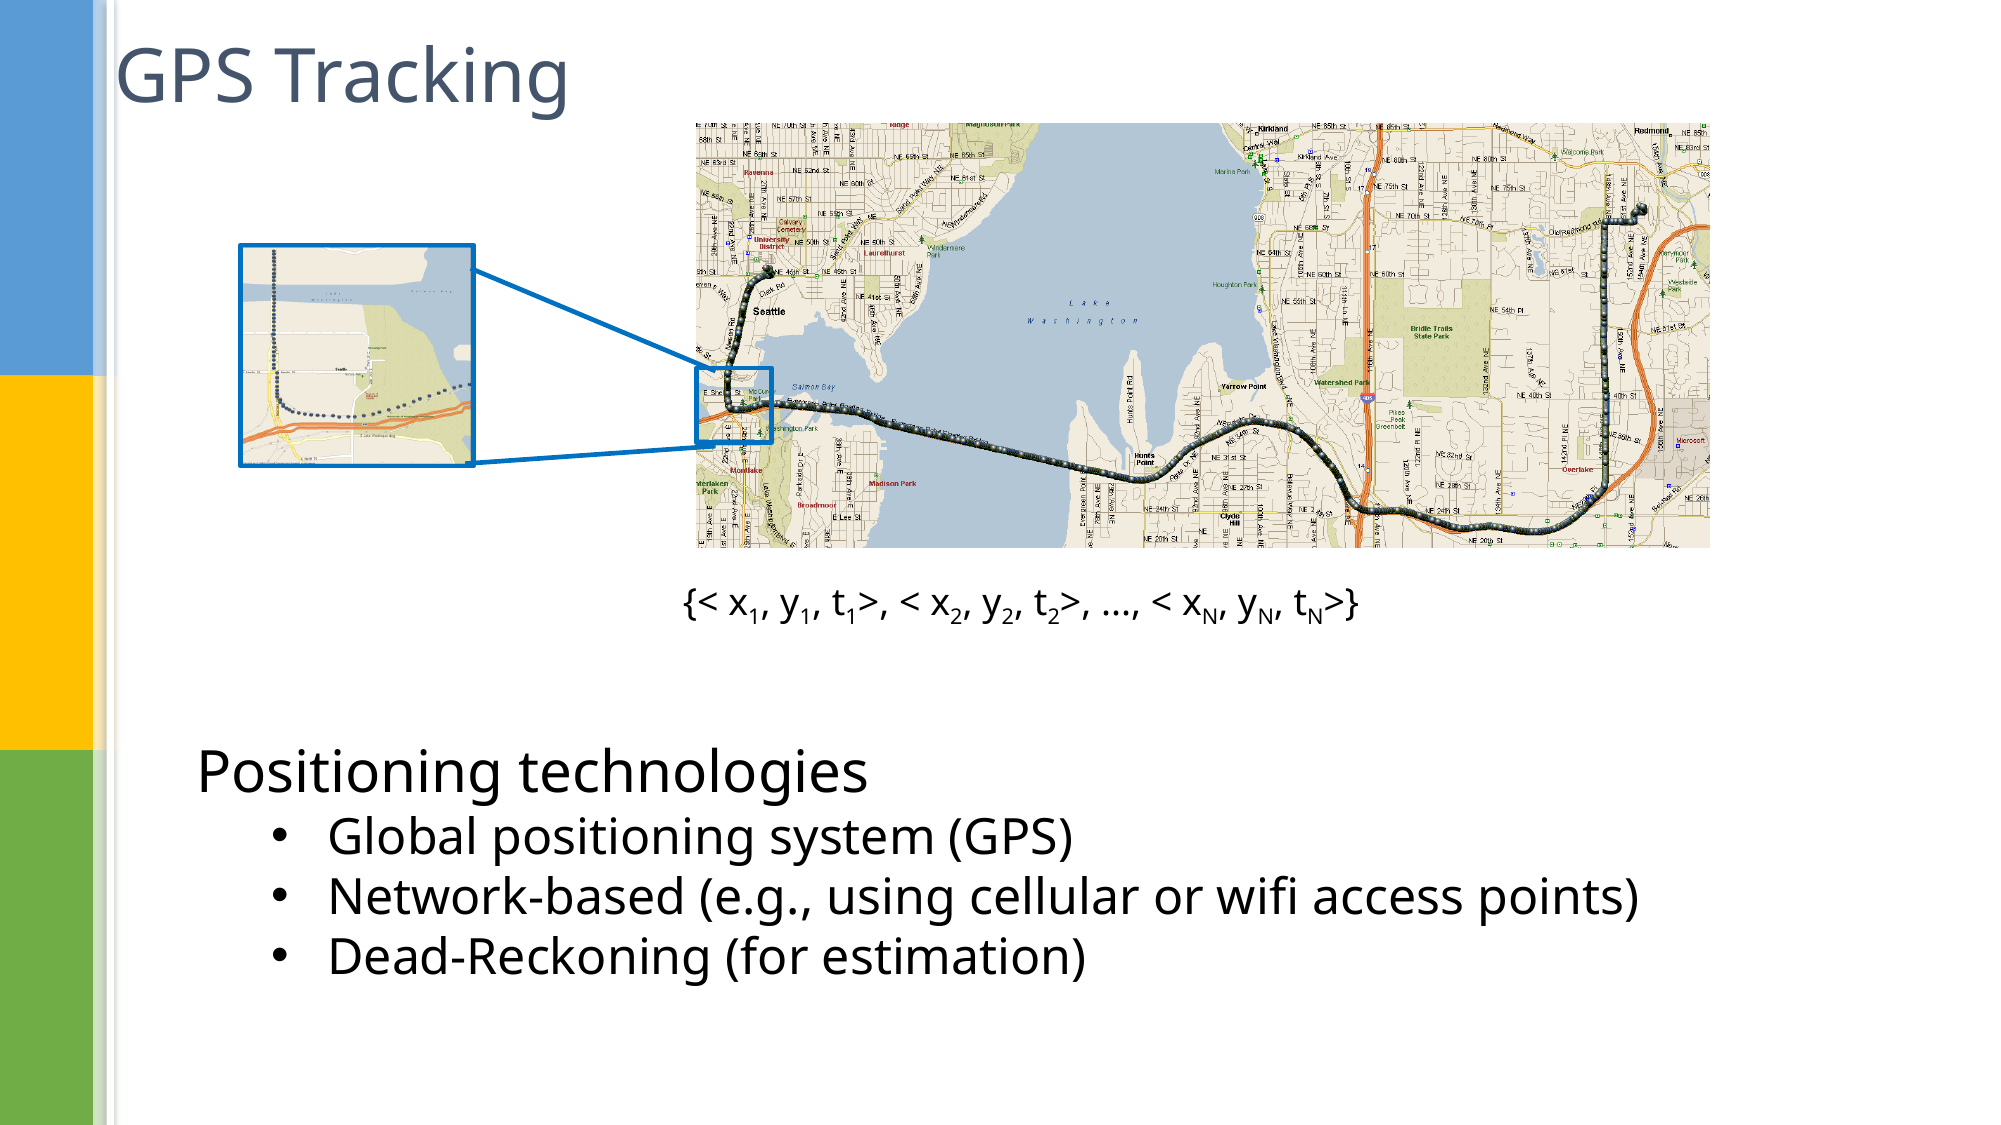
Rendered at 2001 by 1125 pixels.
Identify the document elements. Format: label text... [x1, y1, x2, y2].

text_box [470, 267, 717, 372]
picture [242, 246, 472, 465]
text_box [464, 445, 717, 465]
text_box Positioning technologies Global positioning system (GPS) Network-based (e.g., using cellular or wifi access points) Dead-Reckoning (for estimation) [181, 727, 1774, 1037]
picture [695, 123, 1711, 549]
title GPS Tracking [99, 0, 1672, 145]
text_box {< x1, y1, t1>, < x2, y2, t2>, ..., < xN, yN, tN>} [668, 570, 1375, 637]
